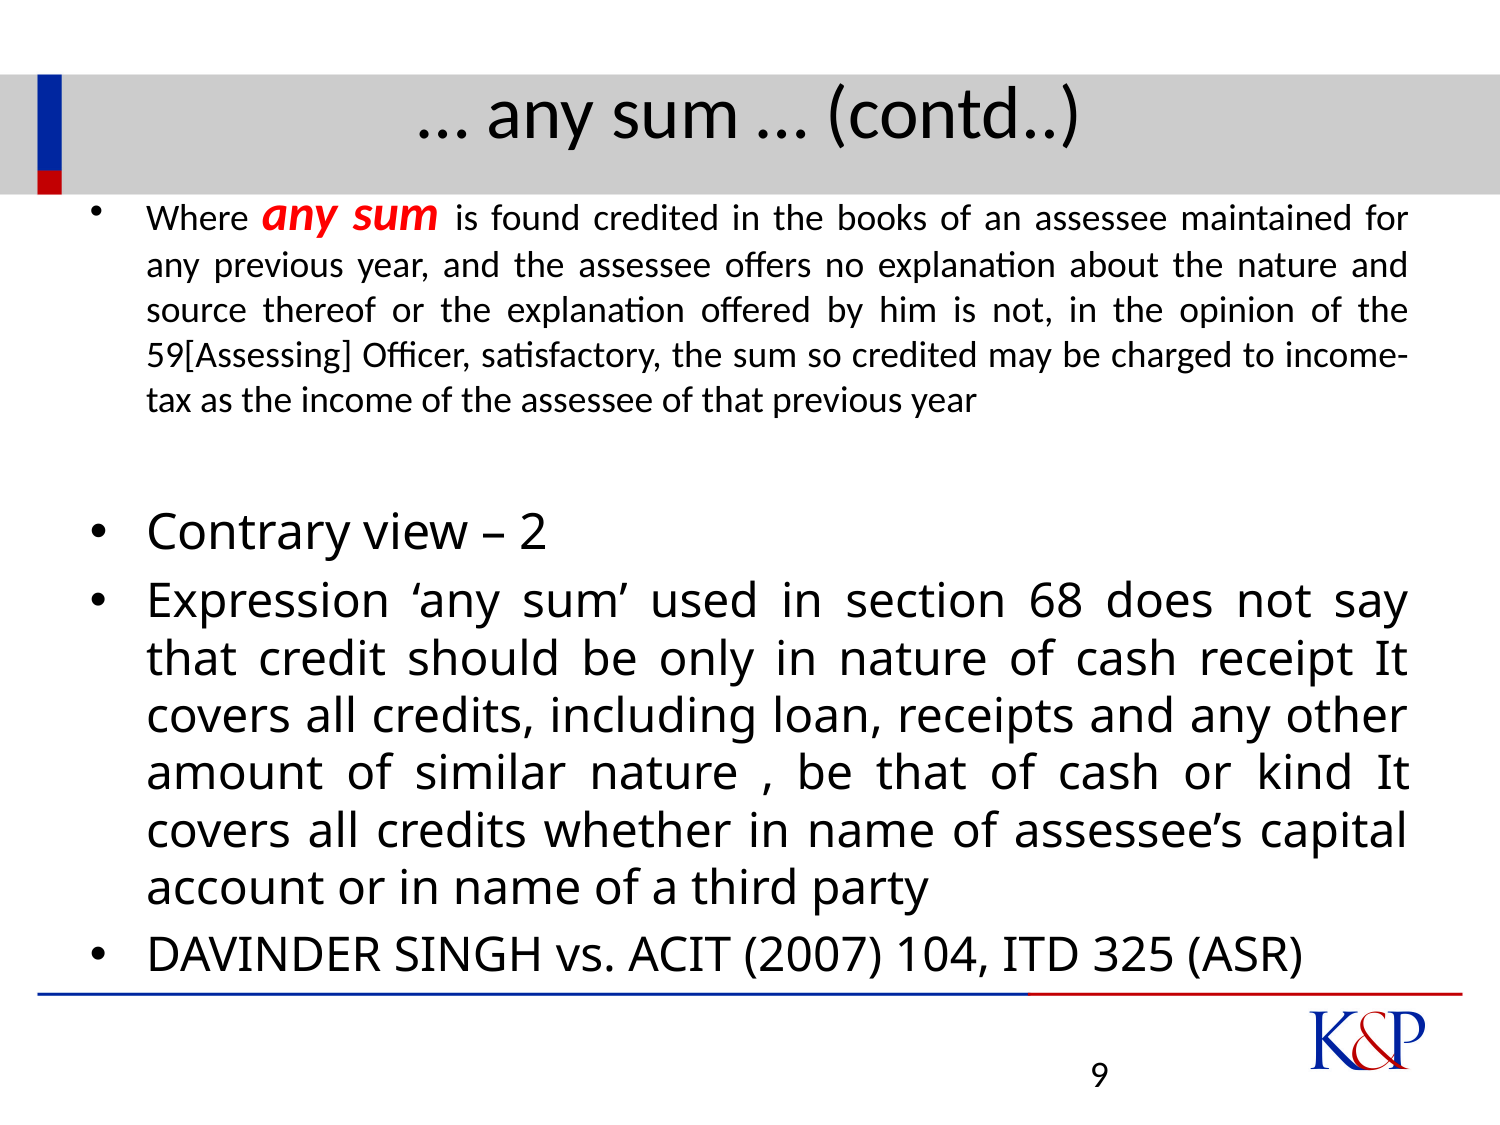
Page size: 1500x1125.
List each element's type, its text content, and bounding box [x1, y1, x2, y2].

picture [0, 0, 1500, 1125]
title … any sum … (contd..) [75, 56, 1425, 244]
slide_number 9 [1074, 1042, 1425, 1103]
list Where any sum is found credited in the books of an assessee maintained for any previous year, and the assessee offers no explanation about the nature and source thereof or the explanation offered by him is not, in the opinion of the 59[Assessing] Officer, satisfactory, the sum so credited may be charged to income-tax as the income of the assessee of that previous year Contrary view – 2 Expression ‘any sum’ used in section 68 does not say that credit should be only in nature of cash receipt It covers all credits, including loan, receipts and any other amount of similar nature , be that of cash or kind It covers all credits whether in name of assessee’s capital account or in name of a third party DAVINDER SINGH vs. ACIT (2007) 104, ITD 325 (ASR) Section heading – Cash credits [75, 244, 1425, 1005]
